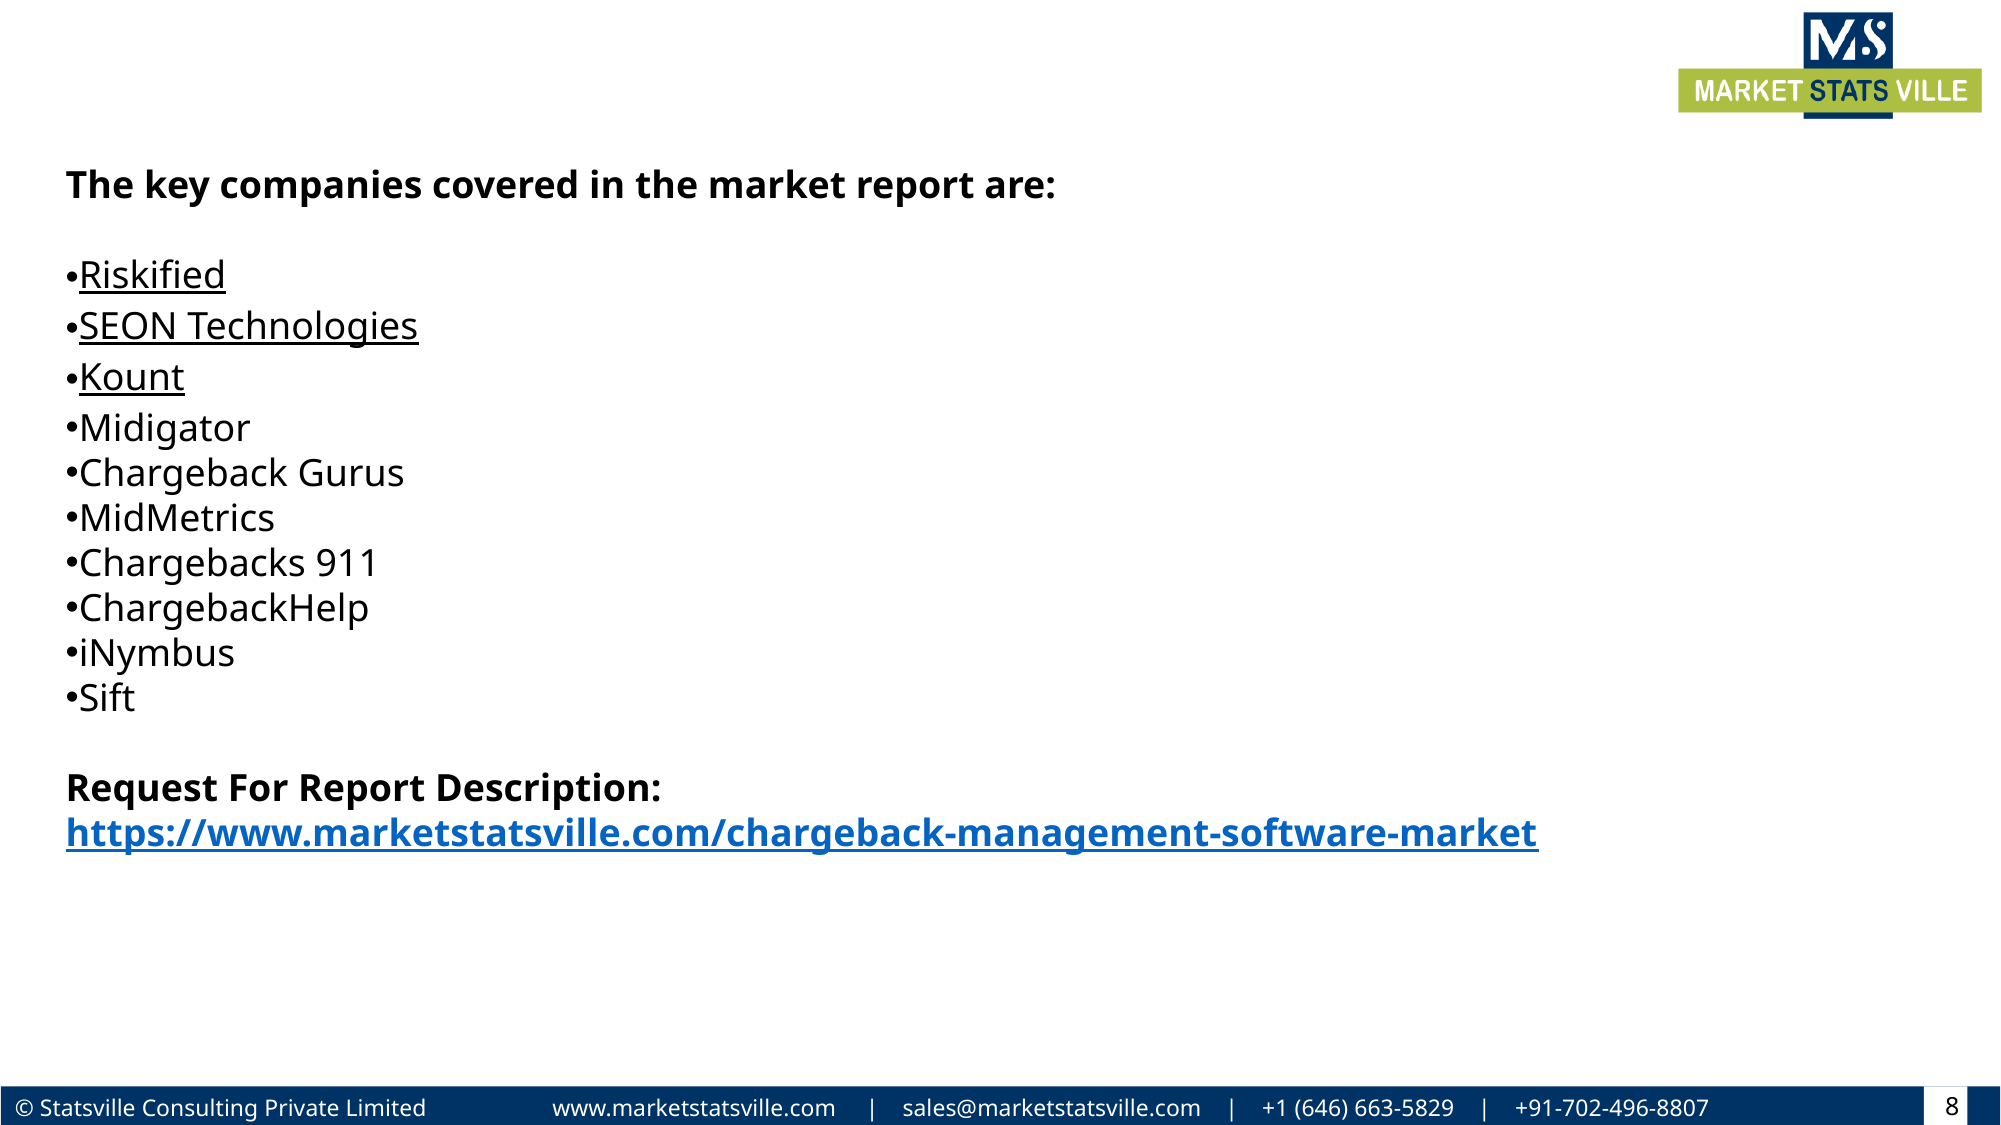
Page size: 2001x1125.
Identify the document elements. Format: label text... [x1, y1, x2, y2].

text_box The key companies covered in the market report are: Riskified SEON Technologies Kount Midigator Chargeback Gurus MidMetrics Chargebacks 911 ChargebackHelp iNymbus Sift Request For Report Description: https://www.marketstatsville.com/chargeback-management-software-market [50, 153, 1939, 868]
picture [1678, 12, 1982, 119]
slide_number 8 [1861, 1077, 1975, 1125]
slide_number [137, 1042, 588, 1103]
